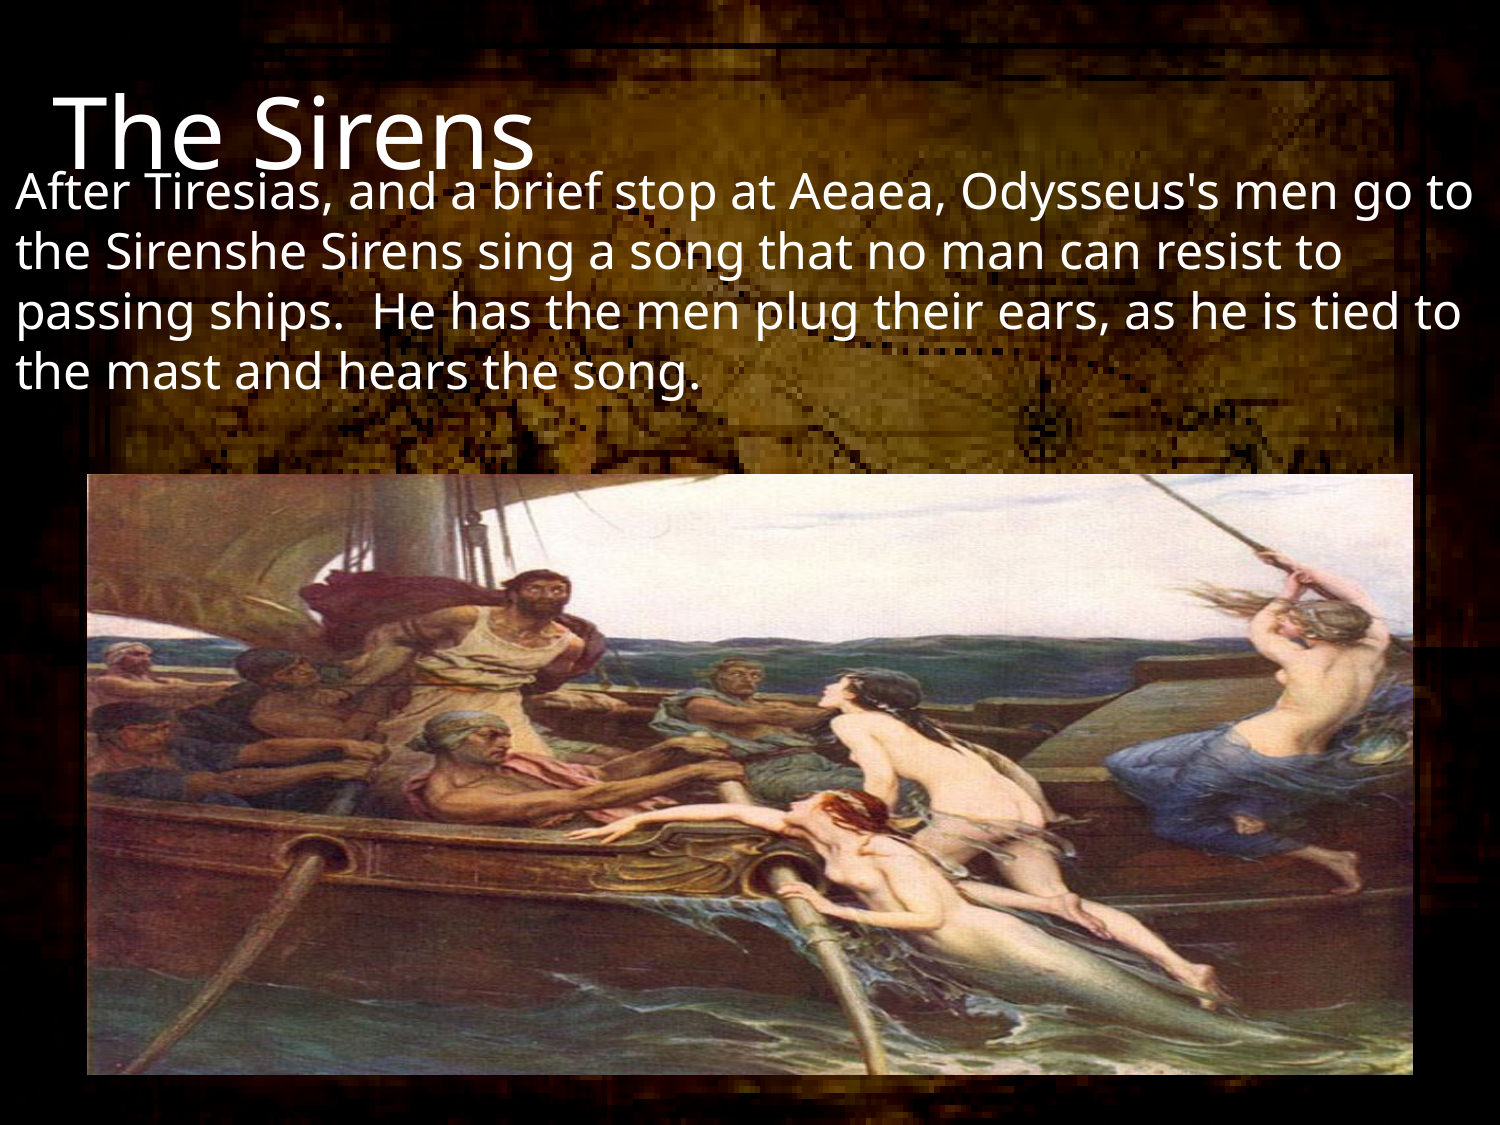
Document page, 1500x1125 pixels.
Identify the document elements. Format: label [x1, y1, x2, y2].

picture [86, 474, 1414, 1076]
list [0, 0, 1500, 1125]
